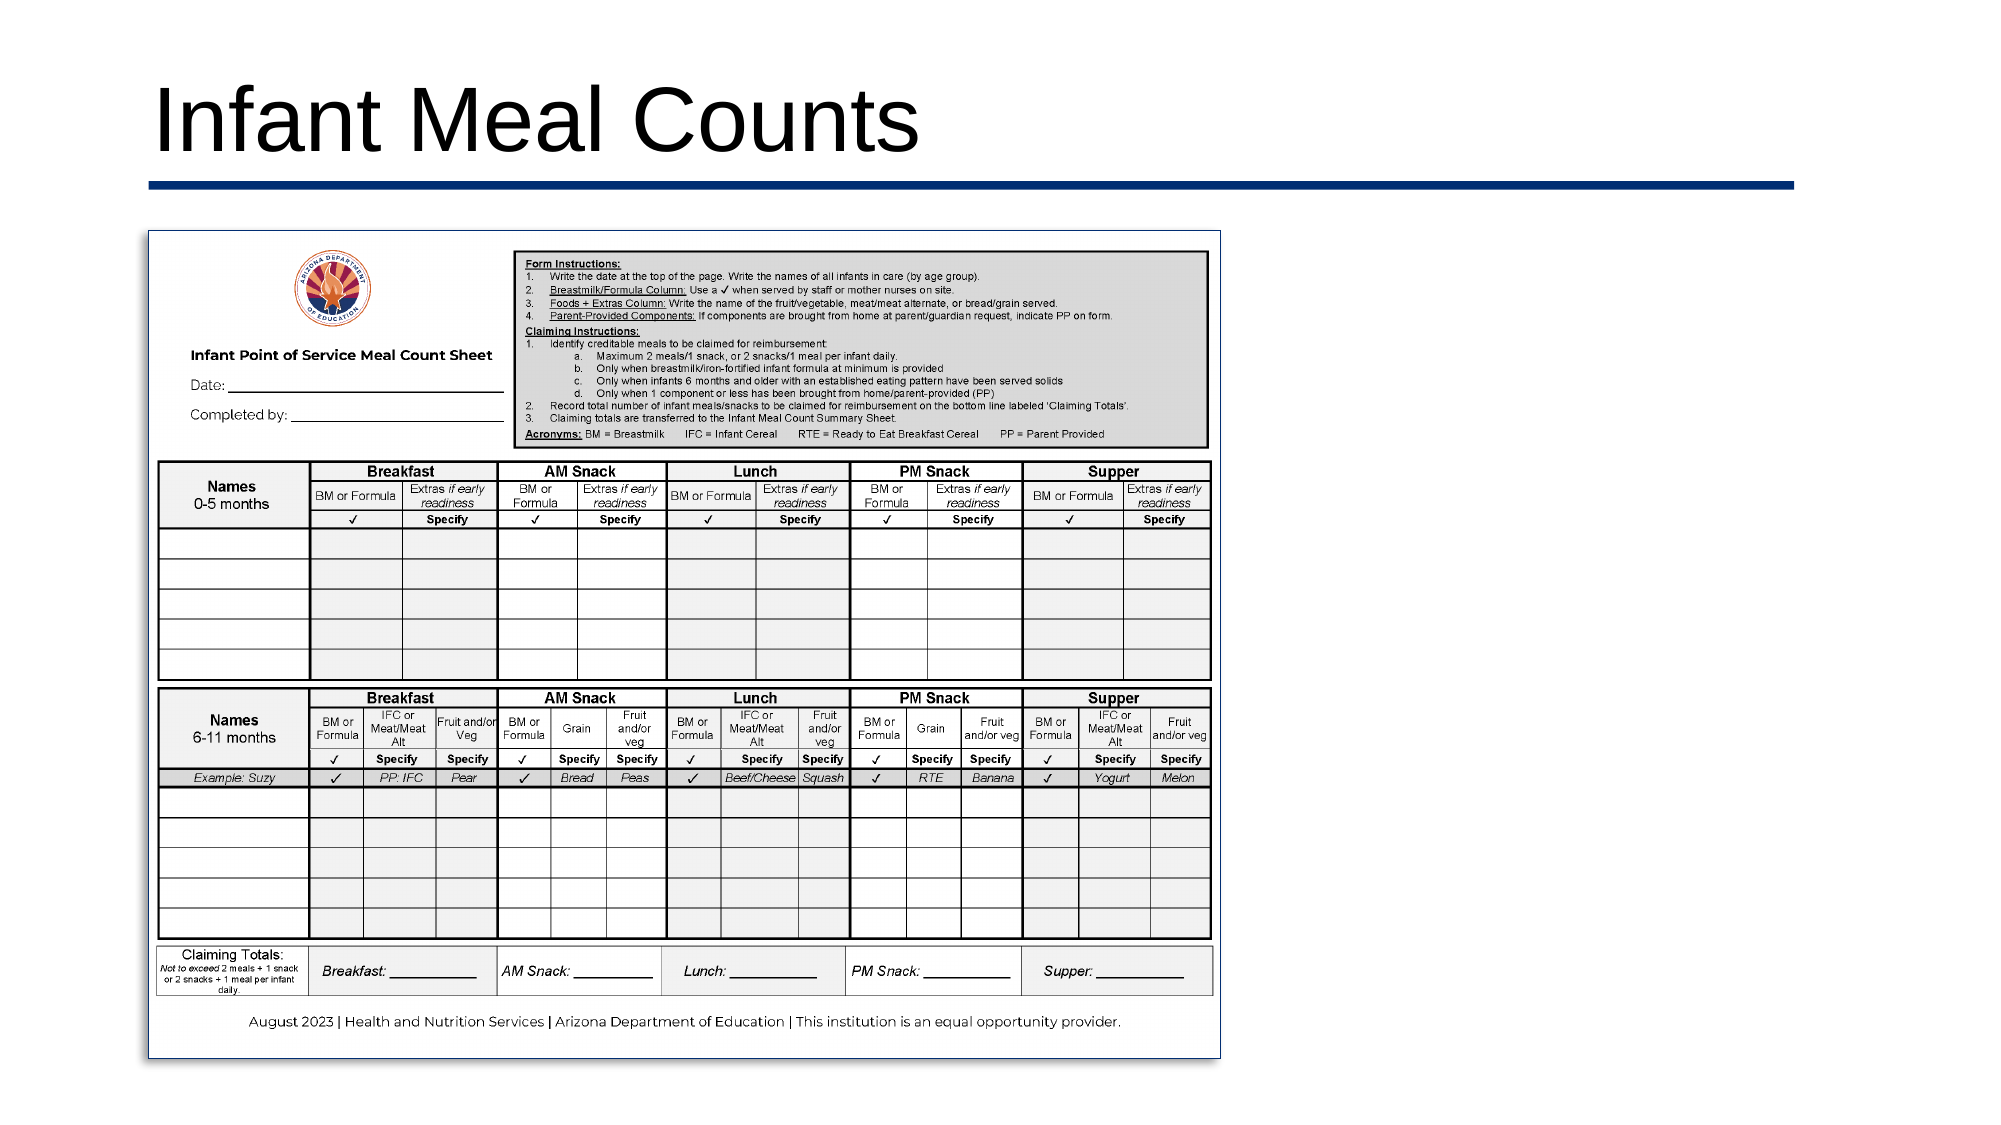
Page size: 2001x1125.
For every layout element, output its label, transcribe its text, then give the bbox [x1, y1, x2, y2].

text_box [148, 181, 1795, 190]
picture [148, 230, 1221, 1059]
text_box Infant Meal Counts [137, 12, 1863, 231]
